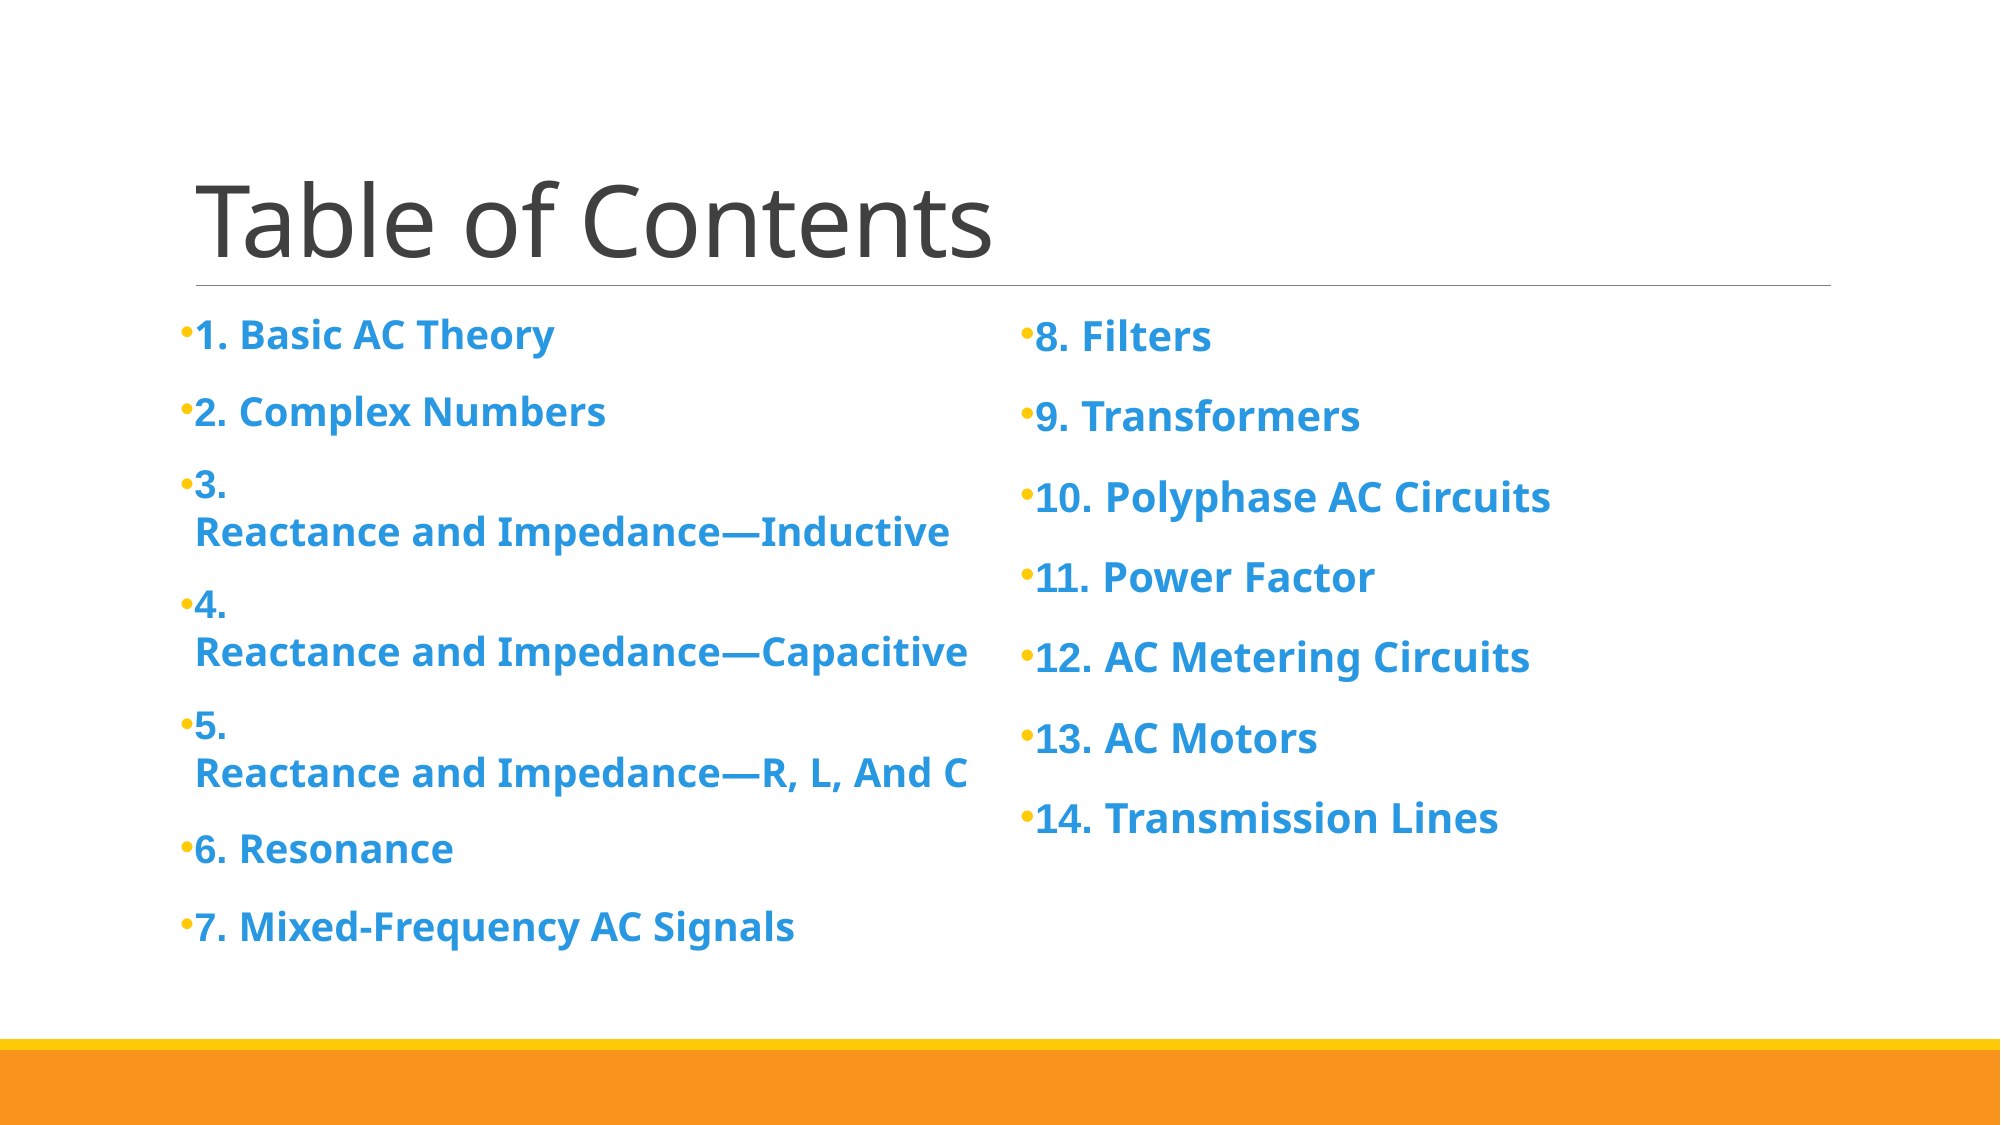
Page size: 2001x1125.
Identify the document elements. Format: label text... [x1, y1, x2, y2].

list 1. Basic AC Theory 2. Complex Numbers 3. Reactance and Impedance—Inductive 4. Reactance and Impedance—Capacitive 5. Reactance and Impedance—R, L, And C 6. Resonance 7. Mixed-Frequency AC Signals [180, 302, 990, 963]
title Table of Contents [180, 47, 1830, 285]
list 8. Filters 9. Transformers 10. Polyphase AC Circuits 11. Power Factor 12. AC Metering Circuits 13. AC Motors 14. Transmission Lines [1020, 302, 1830, 963]
